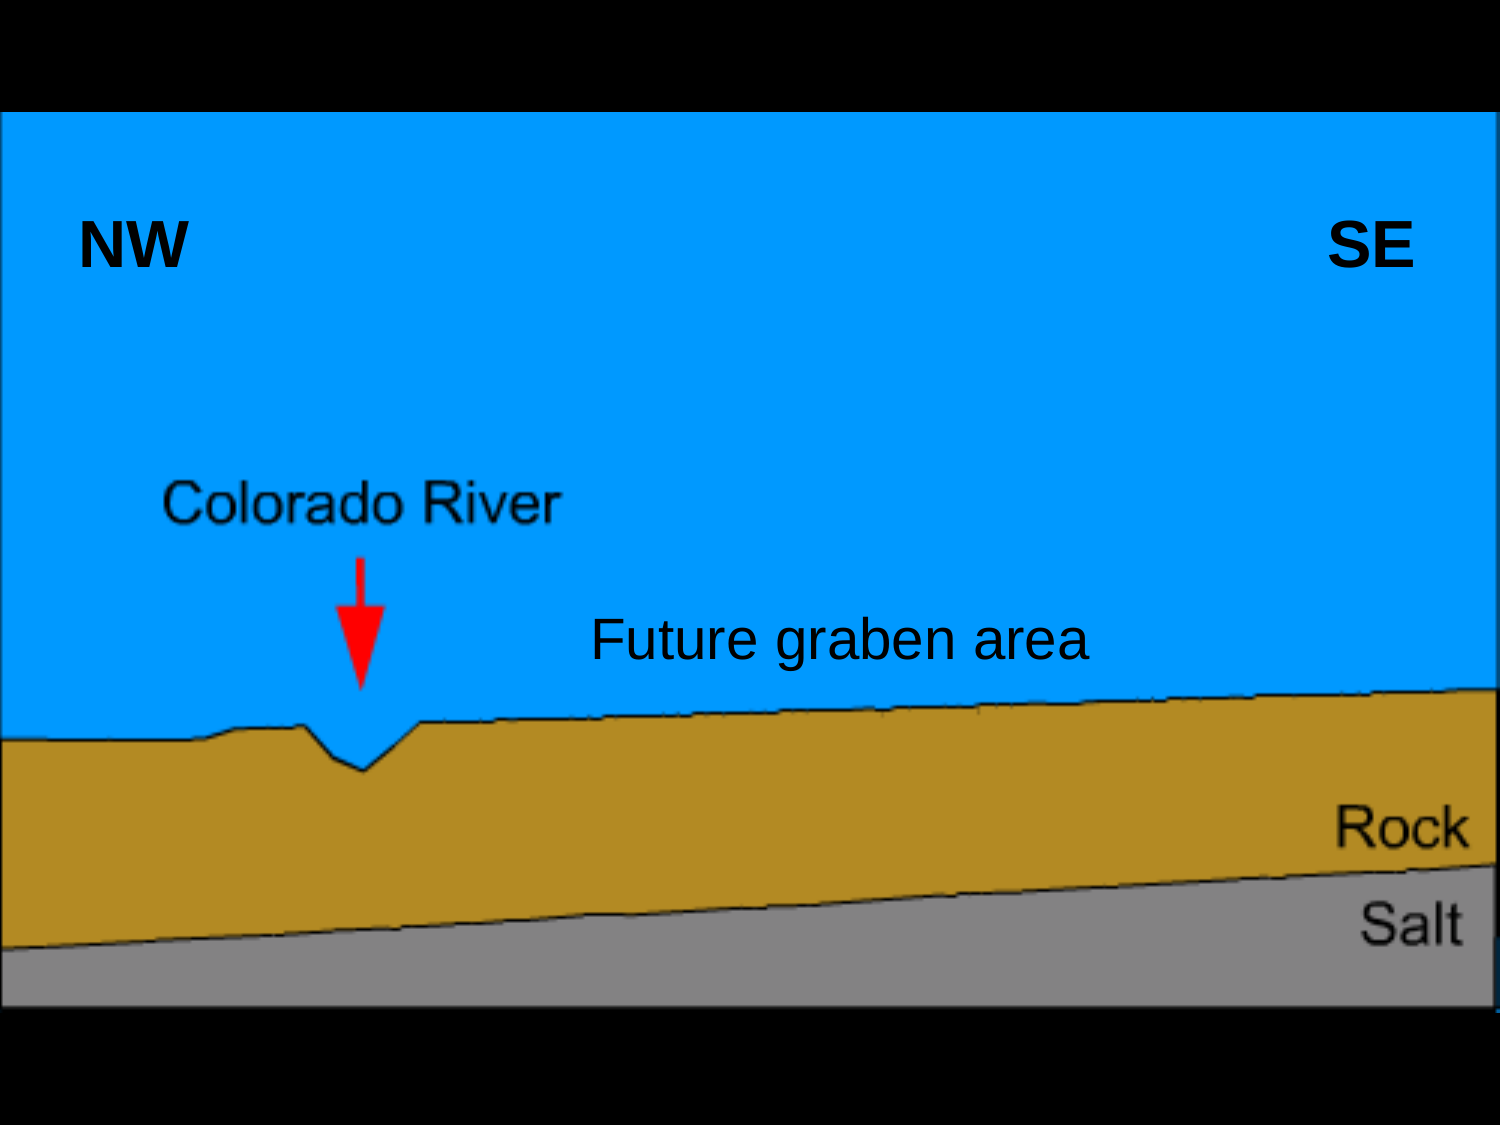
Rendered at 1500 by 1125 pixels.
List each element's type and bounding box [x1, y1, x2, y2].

picture [0, 112, 1500, 1013]
